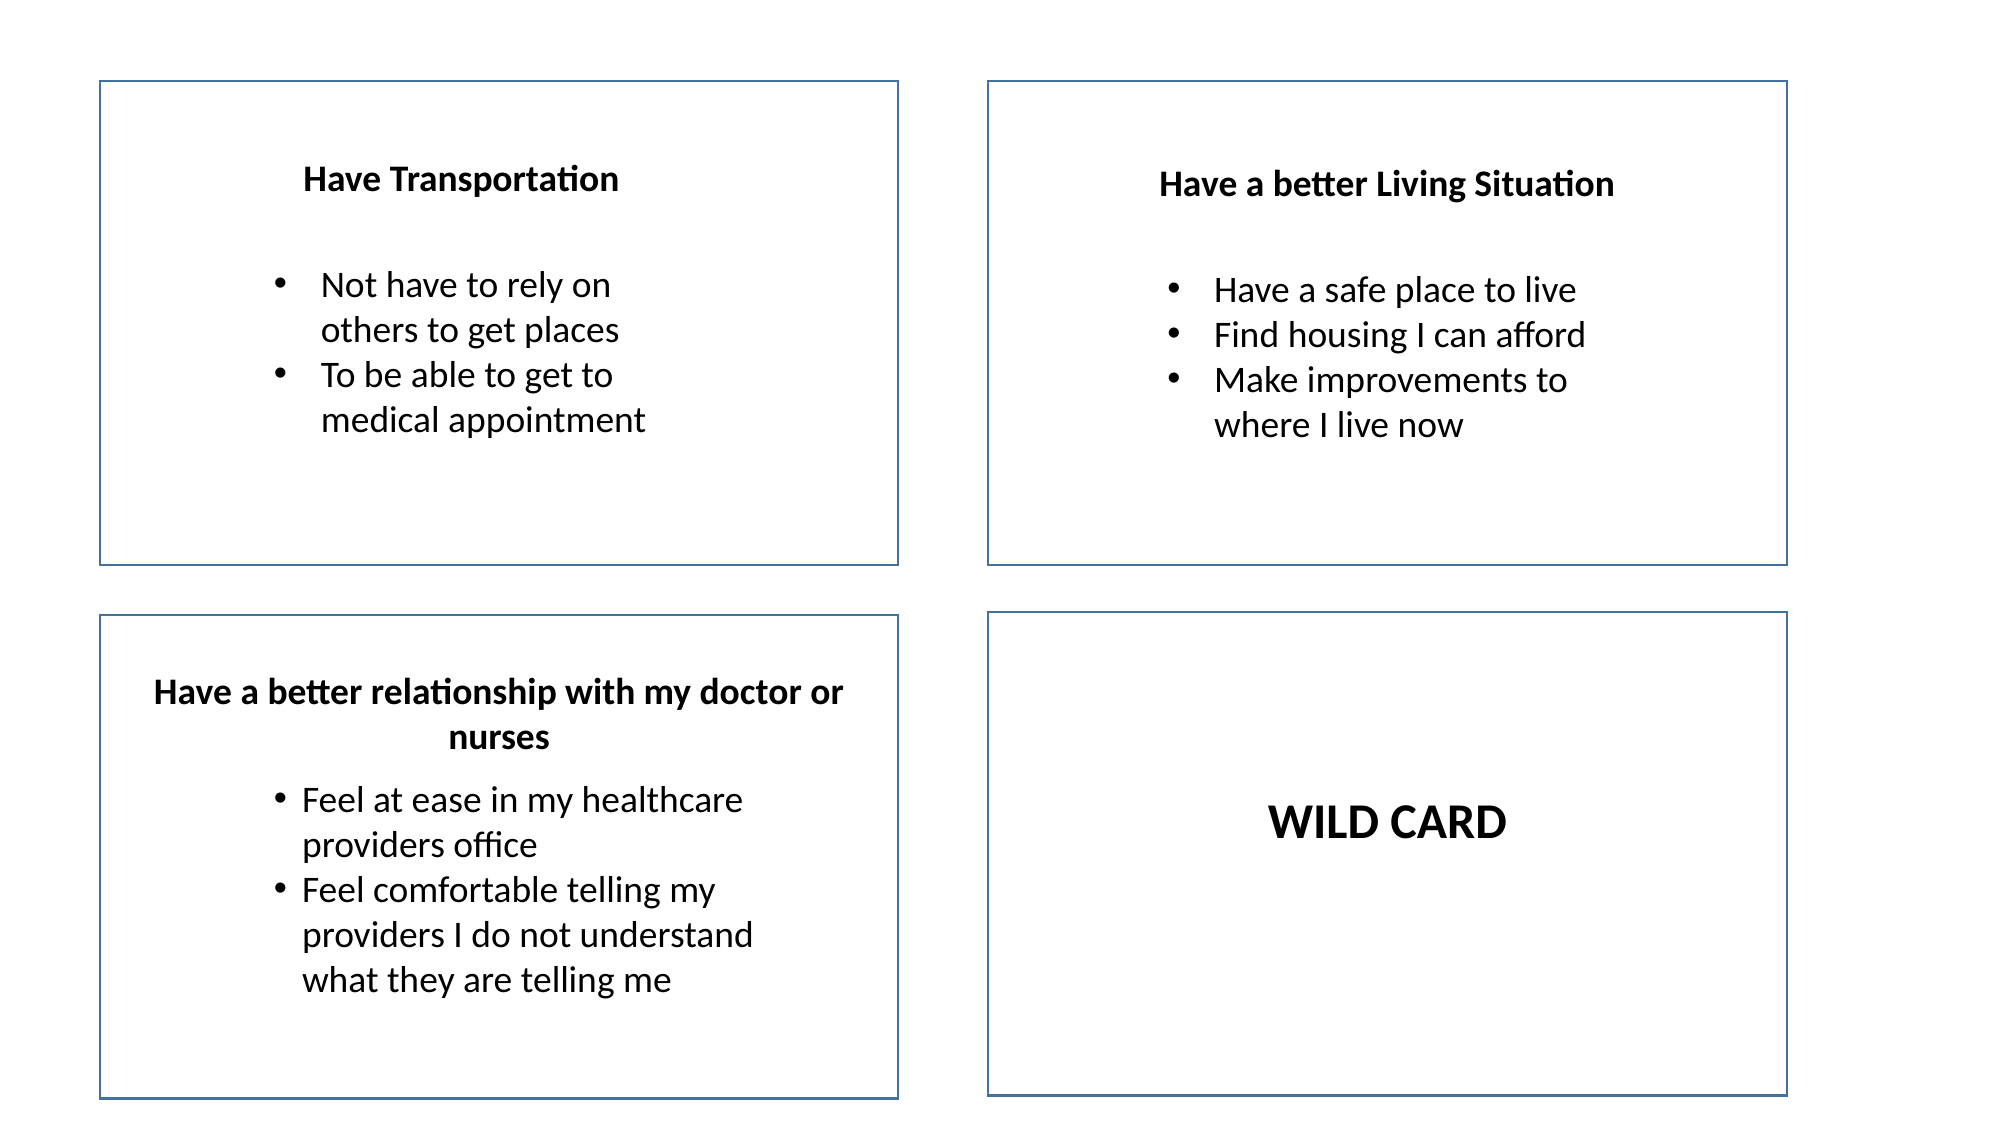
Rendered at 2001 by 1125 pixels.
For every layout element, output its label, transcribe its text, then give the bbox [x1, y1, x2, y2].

text_box [99, 80, 899, 566]
text_box [987, 611, 1788, 1097]
text_box [99, 614, 899, 1100]
text_box Have a better Living Situation [1129, 152, 1646, 212]
text_box [987, 80, 1788, 566]
text_box Have Transportation [288, 146, 638, 207]
text_box Not have to rely on others to get places To be able to get to medical appointment [259, 252, 716, 448]
text_box WILD CARD [1253, 780, 1522, 856]
text_box Have a better relationship with my doctor or nurses [130, 659, 868, 765]
text_box Feel at ease in my healthcare providers office Feel comfortable telling my providers I do not understand what they are telling me [259, 767, 792, 1008]
text_box Have a safe place to live Find housing I can afford Make improvements to where I live now [1152, 257, 1674, 453]
